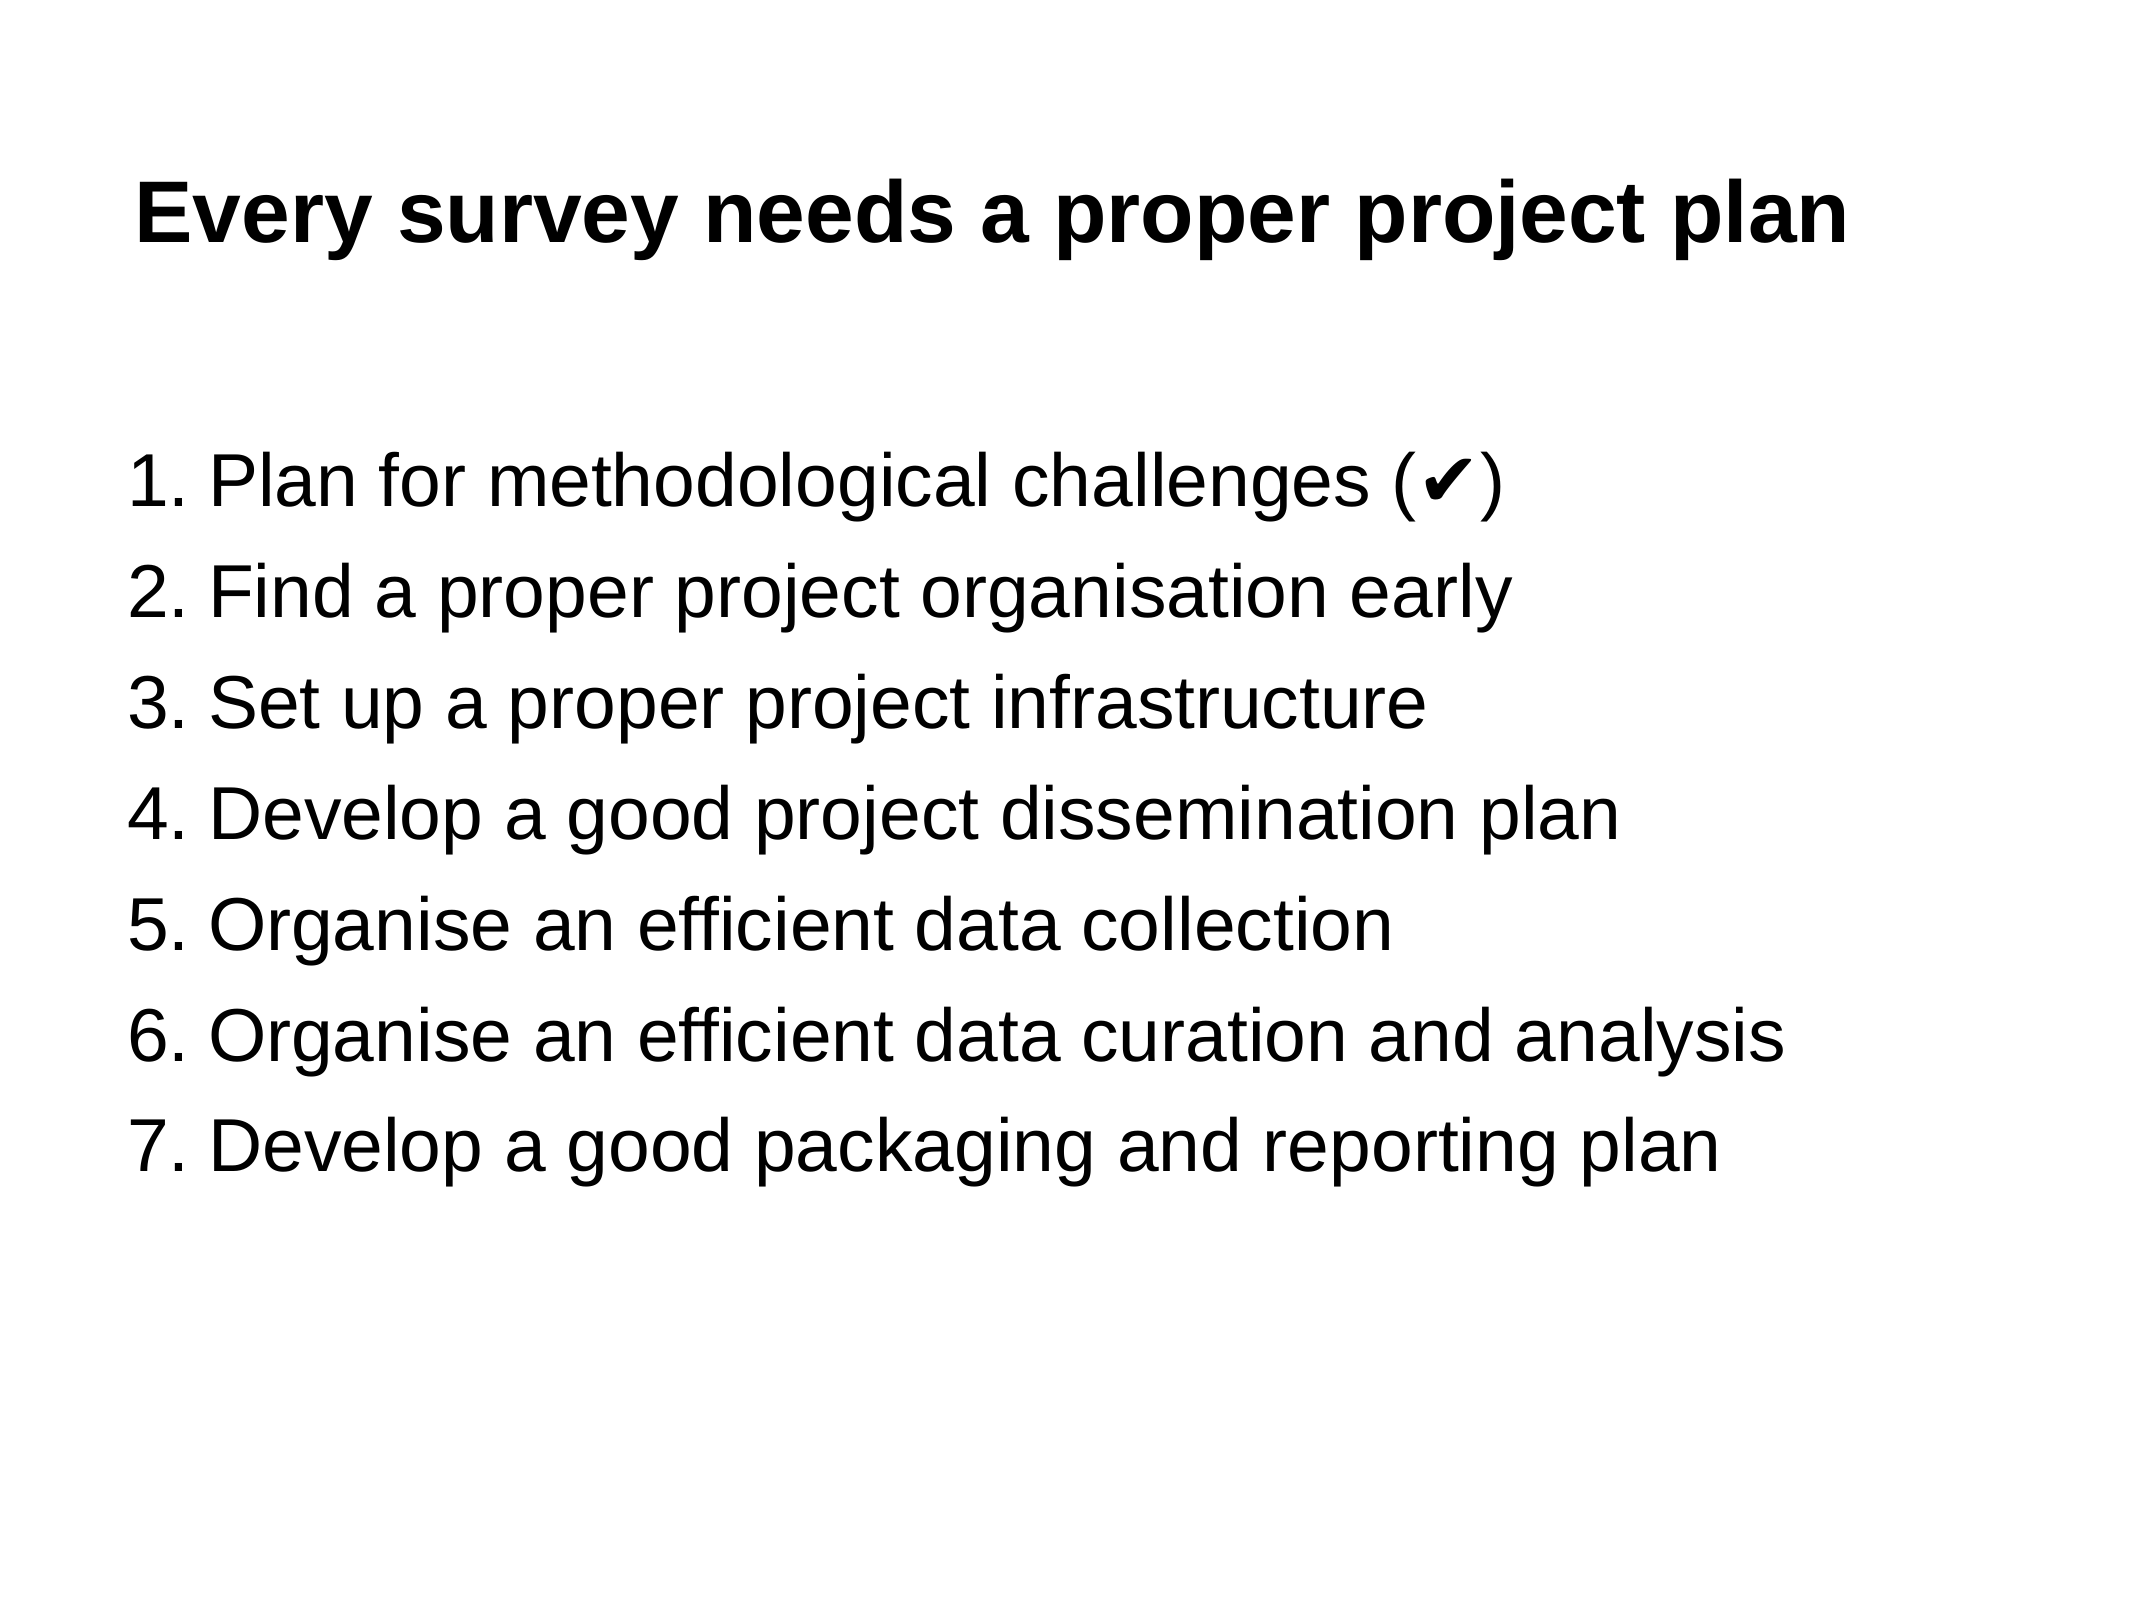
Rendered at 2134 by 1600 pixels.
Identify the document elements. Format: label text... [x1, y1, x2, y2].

list Plan for methodological challenges (✔️) Find a proper project organisation early Set up a proper project infrastructure Develop a good project dissemination plan Organise an efficient data collection Organise an efficient data curation and analysis Develop a good packaging and reporting plan [118, 423, 2015, 1600]
title Every survey needs a proper project plan [116, 0, 2013, 269]
